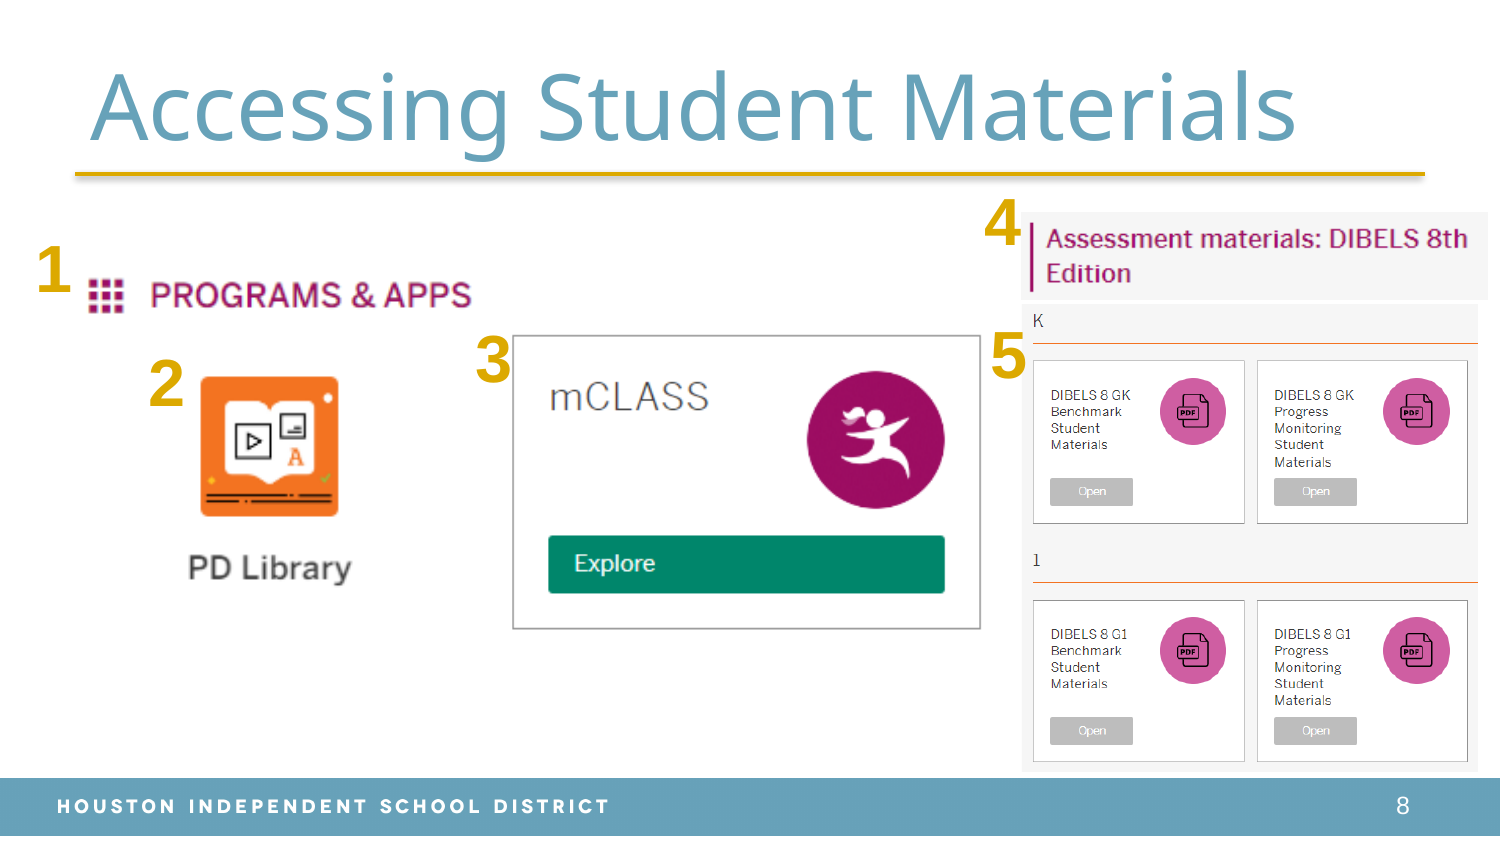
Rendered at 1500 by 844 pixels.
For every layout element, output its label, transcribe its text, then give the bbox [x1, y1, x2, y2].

picture [1021, 211, 1488, 300]
slide_number 8 [1074, 782, 1425, 827]
picture [1021, 304, 1479, 772]
picture [185, 367, 362, 598]
text_box 3 [460, 308, 565, 404]
picture [49, 242, 498, 357]
text_box 2 [133, 366, 183, 428]
text_box 5 [975, 304, 1018, 400]
text_box 4 [969, 171, 1074, 266]
picture [0, 778, 1500, 836]
text_box 1 [20, 218, 125, 314]
picture [511, 329, 989, 636]
title Accessing Student Materials [75, 33, 1425, 175]
